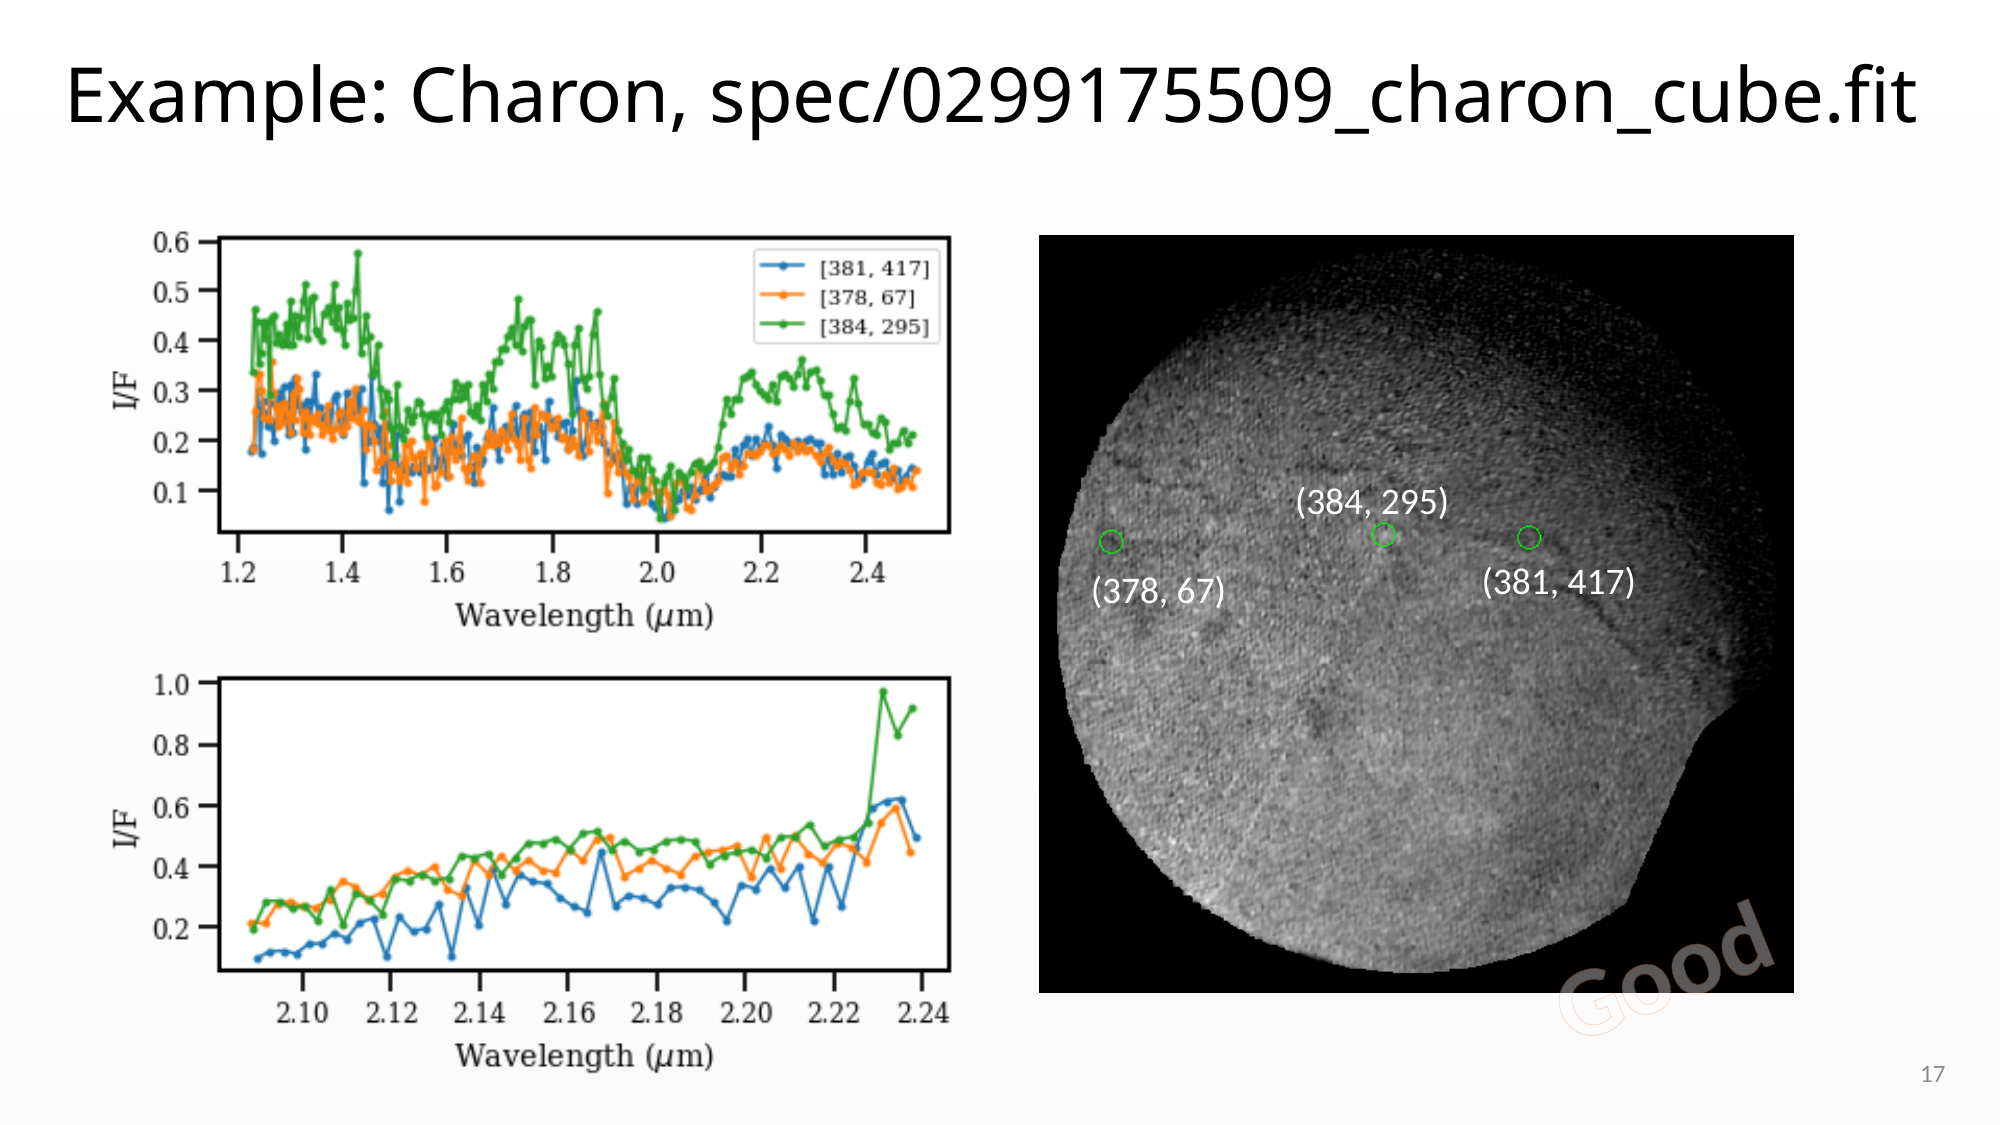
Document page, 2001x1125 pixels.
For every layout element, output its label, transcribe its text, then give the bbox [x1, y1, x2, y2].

slide_number 17 [1510, 1042, 1961, 1103]
text_box Good [1794, 955, 1805, 985]
picture [99, 205, 983, 1090]
text_box Good [1534, 993, 1775, 1042]
title Example: Charon, spec/0299175509_charon_cube.fit [49, 41, 1961, 156]
picture [1039, 235, 1794, 993]
